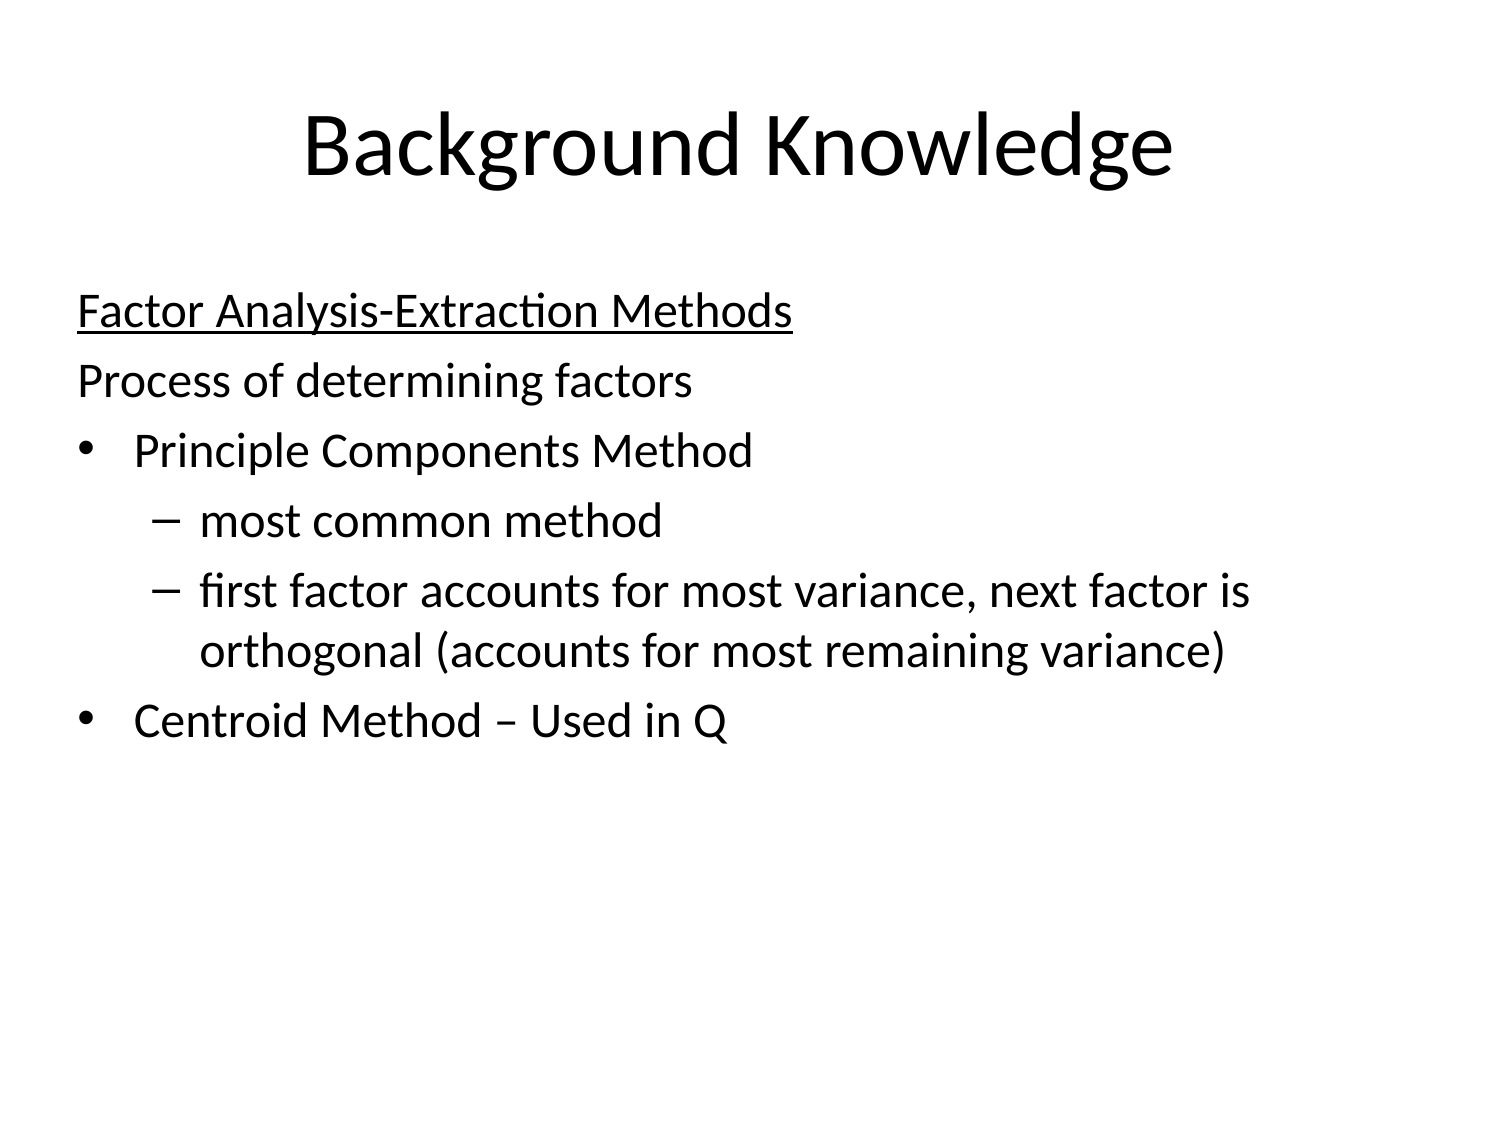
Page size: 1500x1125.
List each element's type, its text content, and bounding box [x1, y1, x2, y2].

list Factor Analysis-Extraction Methods Process of determining factors Principle Components Method most common method first factor accounts for most variance, next factor is orthogonal (accounts for most remaining variance) Centroid Method – Used in Q [62, 200, 1438, 813]
title Background Knowledge [75, 45, 1425, 200]
